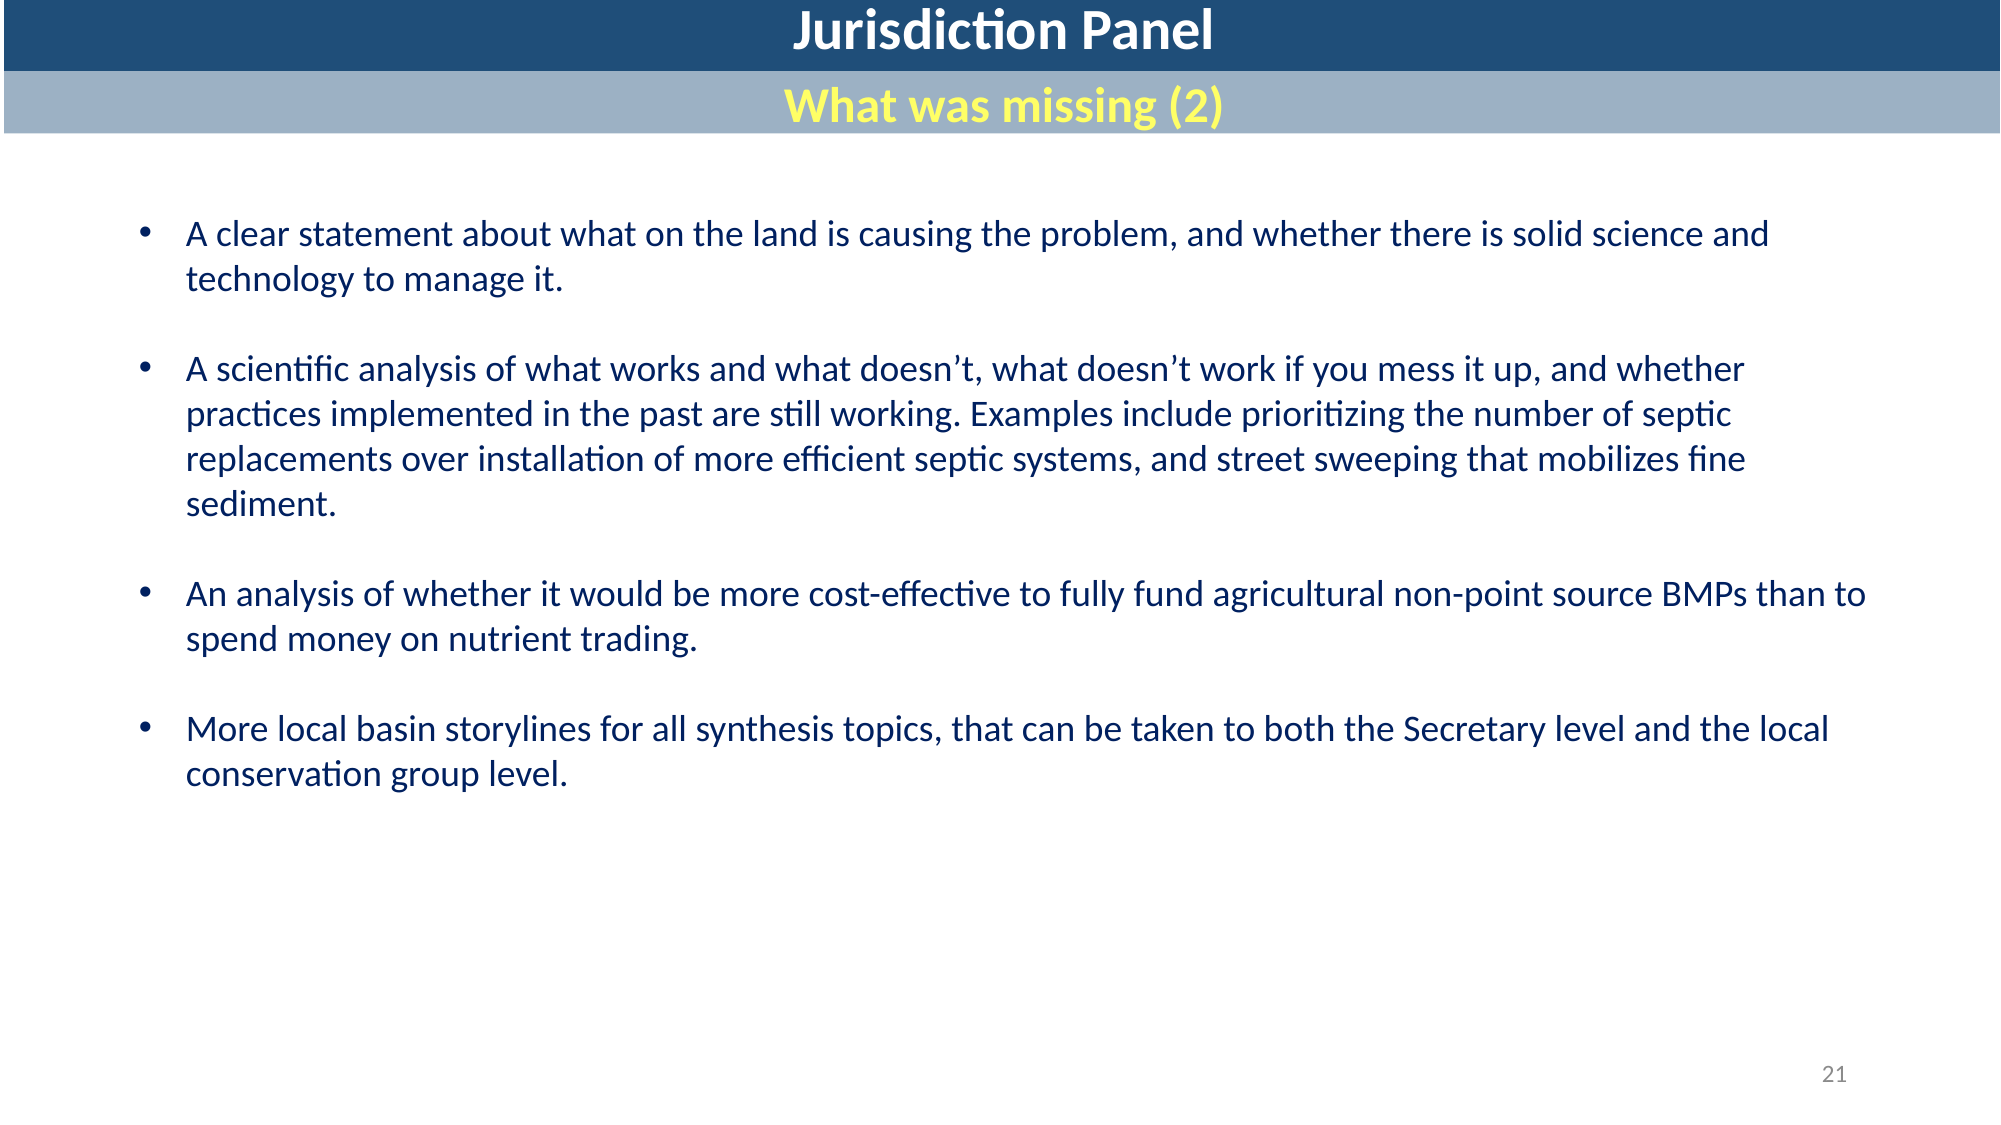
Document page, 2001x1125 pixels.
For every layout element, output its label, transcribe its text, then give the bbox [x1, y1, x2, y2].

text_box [4, 0, 2000, 134]
text_box A clear statement about what on the land is causing the problem, and whether there is solid science and technology to manage it. A scientific analysis of what works and what doesn’t, what doesn’t work if you mess it up, and whether practices implemented in the past are still working. Examples include prioritizing the number of septic replacements over installation of more efficient septic systems, and street sweeping that mobilizes fine sediment. An analysis of whether it would be more cost-effective to fully fund agricultural non-point source BMPs than to spend money on nutrient trading. More local basin storylines for all synthesis topics, that can be taken to both the Secretary level and the local conservation group level. [124, 201, 1906, 801]
slide_number 21 [1412, 1042, 1863, 1103]
